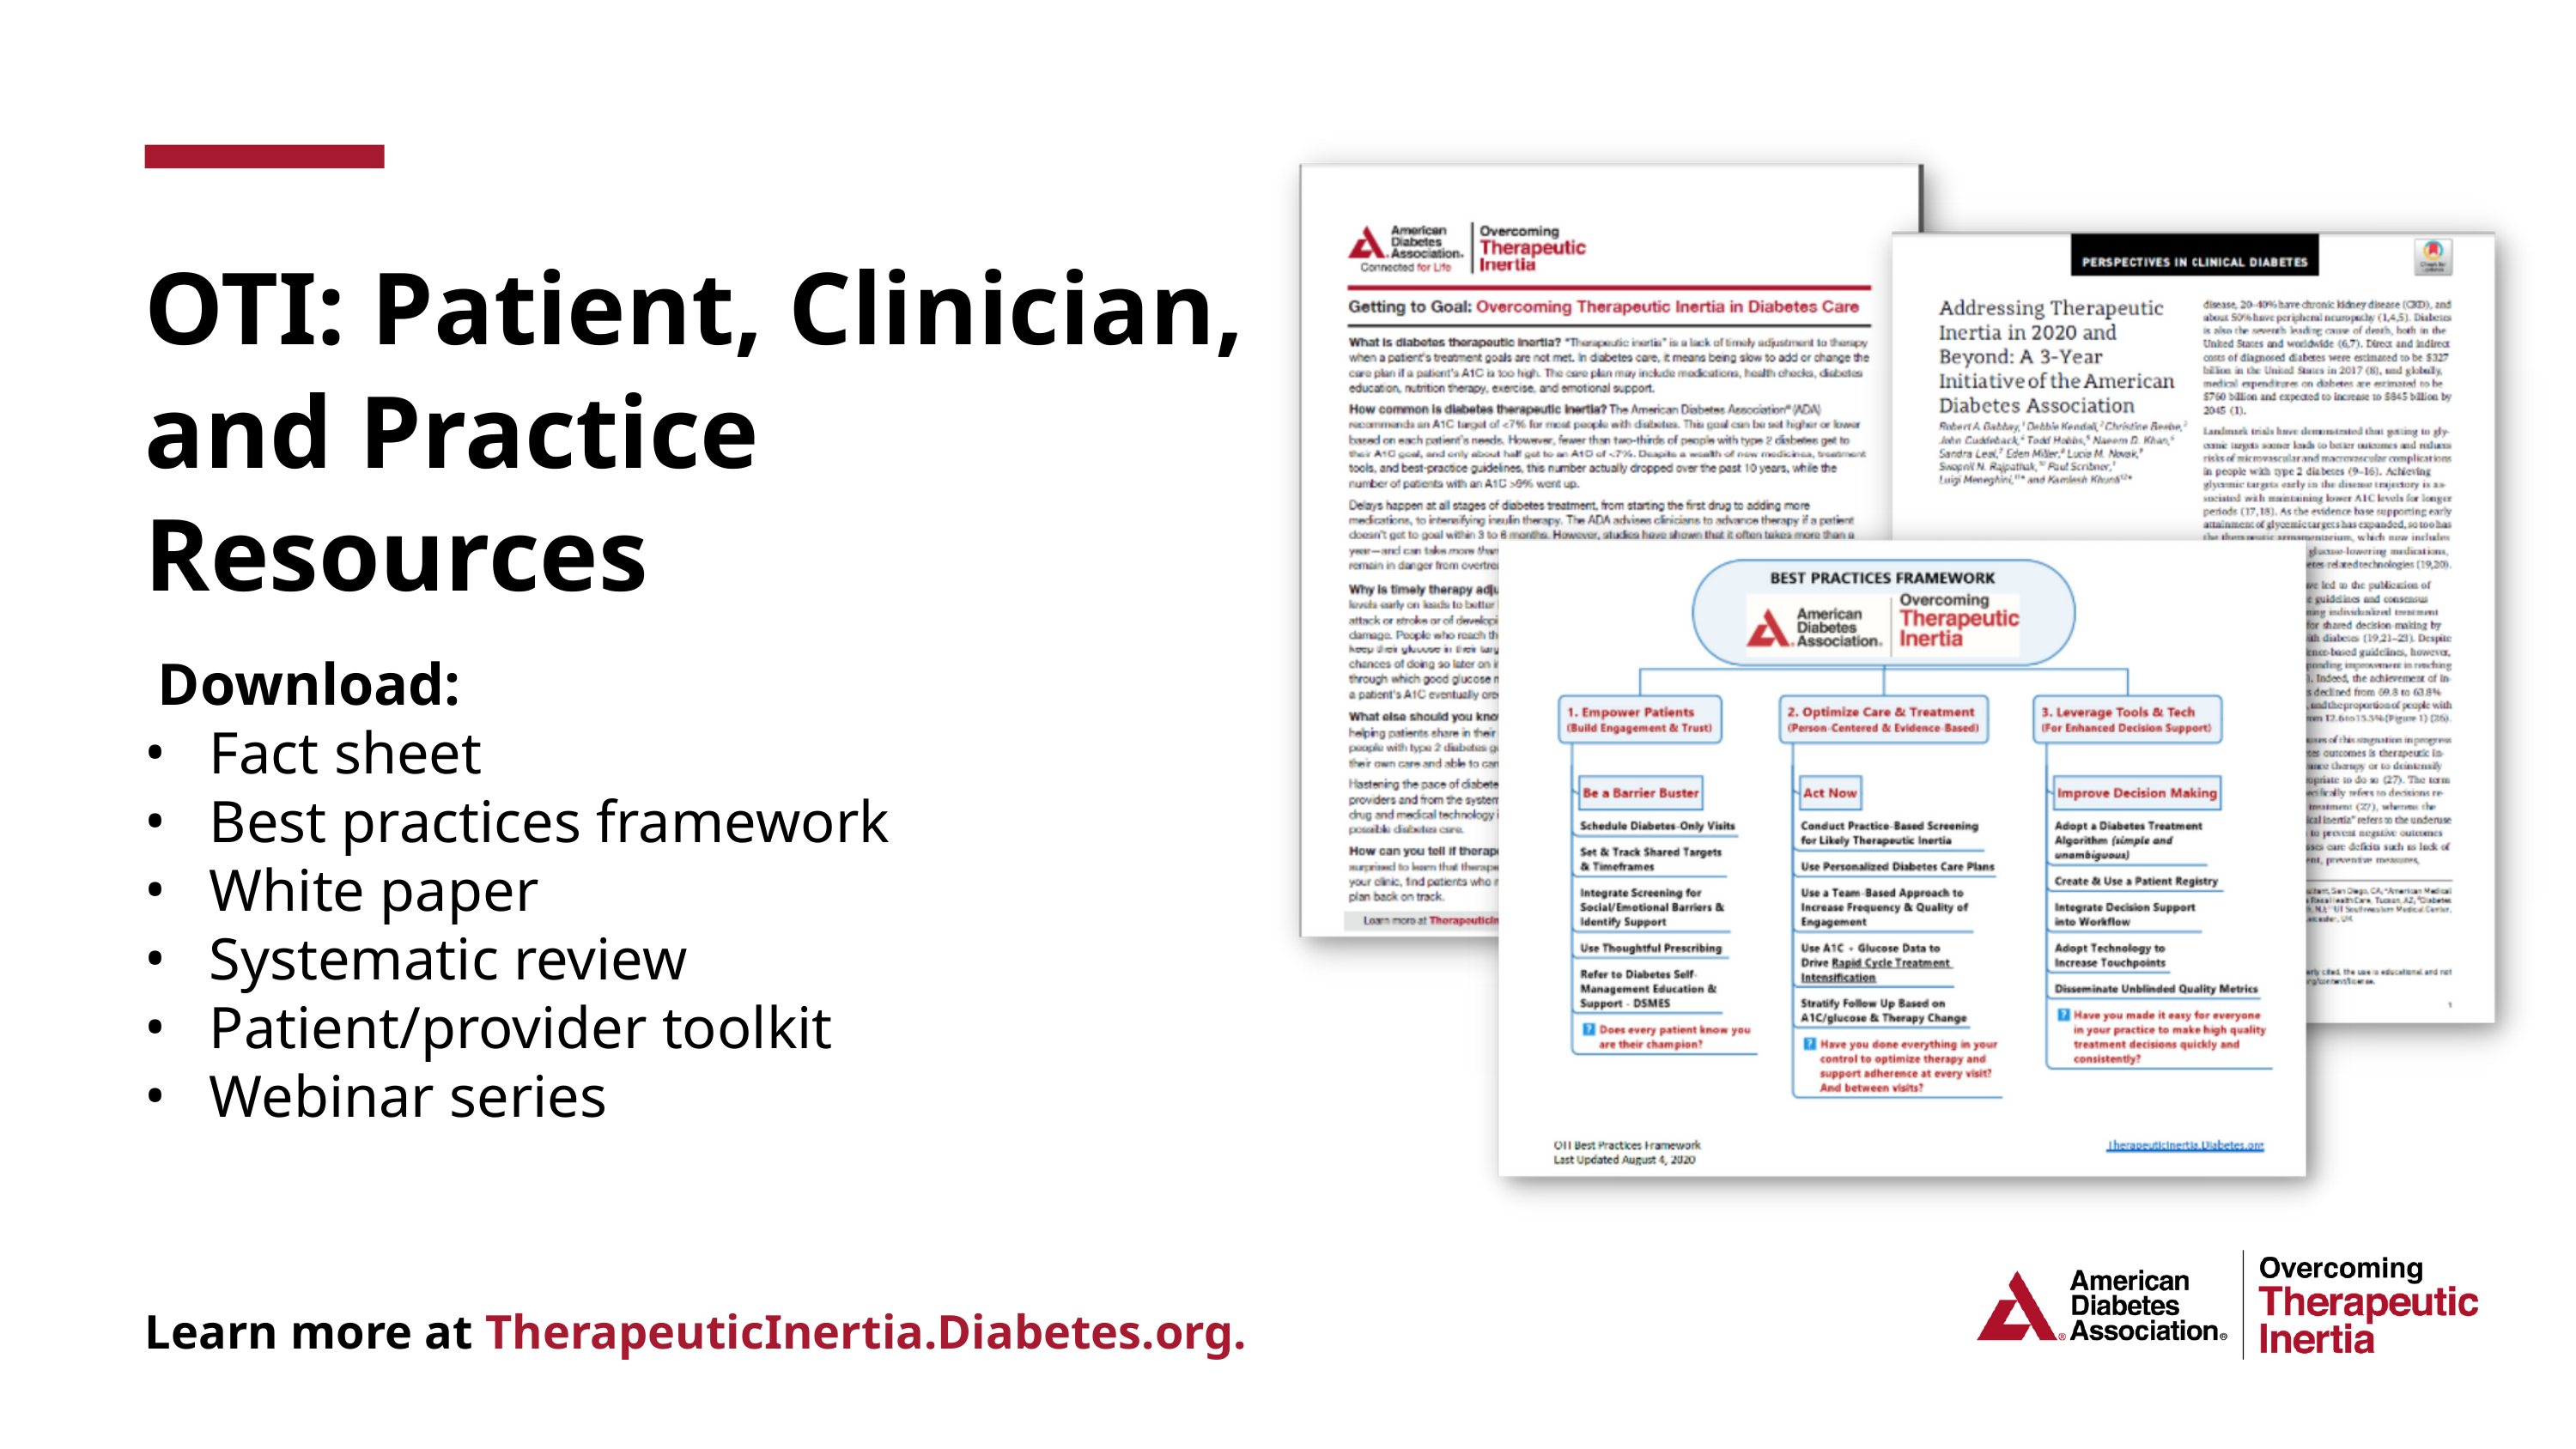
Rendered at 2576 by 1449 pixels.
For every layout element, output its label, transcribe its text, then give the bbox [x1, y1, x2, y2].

text_box OTI: Patient, Clinician, and Practice Resources [144, 241, 1267, 734]
picture [1271, 130, 2543, 1220]
text_box [144, 144, 385, 169]
text_box Learn more at TherapeuticInertia.Diabetes.org. [144, 1280, 1349, 1359]
text_box Download: Fact sheet Best practices framework White paper Systematic review Patient/provider toolkit Webinar series [144, 614, 975, 1129]
picture [1977, 1250, 2478, 1360]
